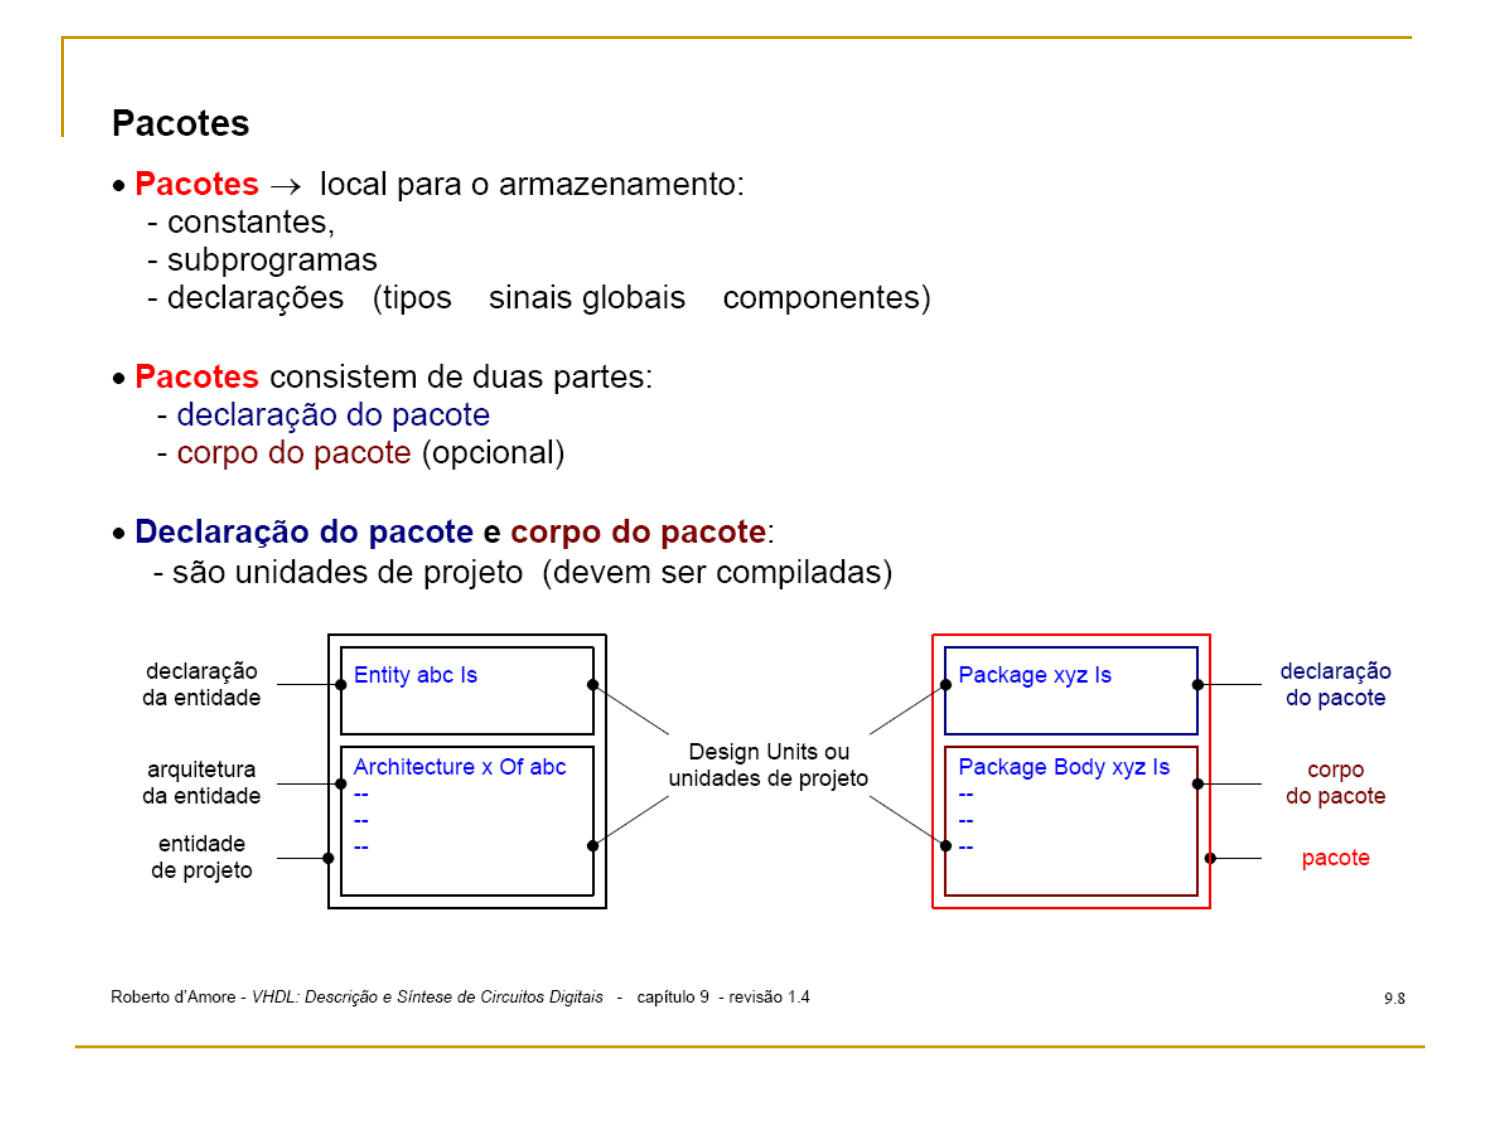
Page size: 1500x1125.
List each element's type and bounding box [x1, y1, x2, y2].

picture [64, 54, 1452, 1033]
